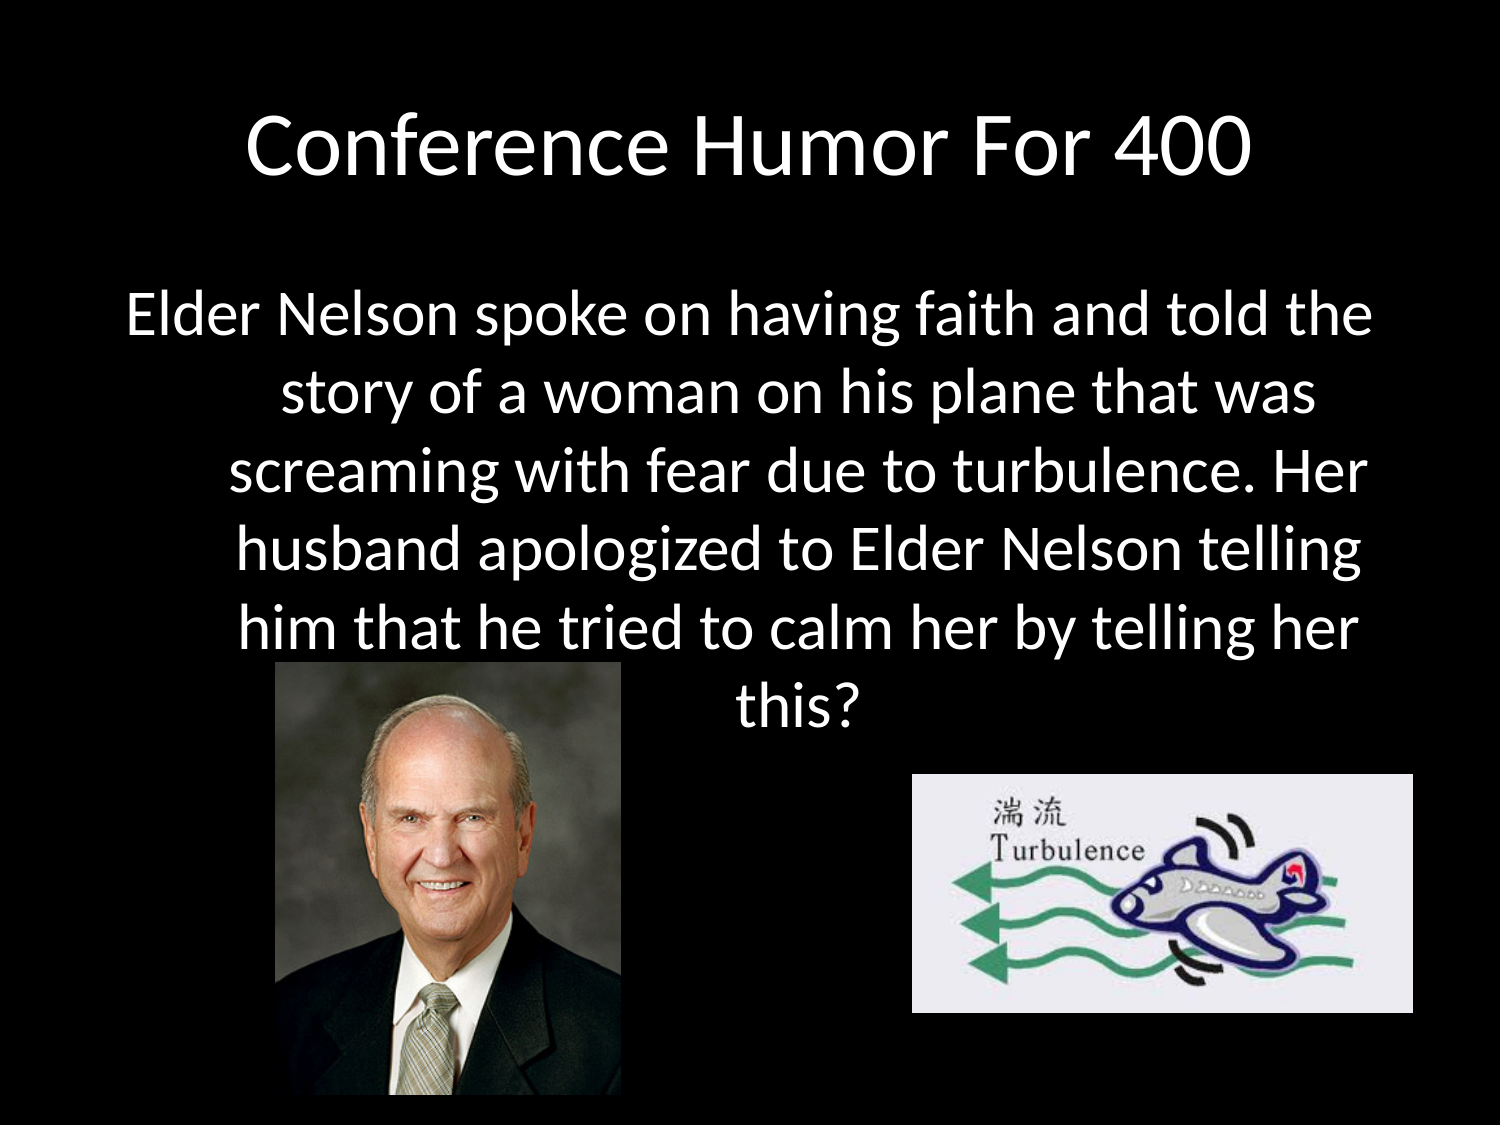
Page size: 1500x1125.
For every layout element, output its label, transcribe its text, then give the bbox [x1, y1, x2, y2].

picture [912, 774, 1413, 1013]
picture [274, 662, 621, 1095]
list Elder Nelson spoke on having faith and told the story of a woman on his plane that was screaming with fear due to turbulence. Her husband apologized to Elder Nelson telling him that he tried to calm her by telling her this? [75, 262, 1425, 750]
title Conference Humor For 400 [75, 45, 1425, 233]
